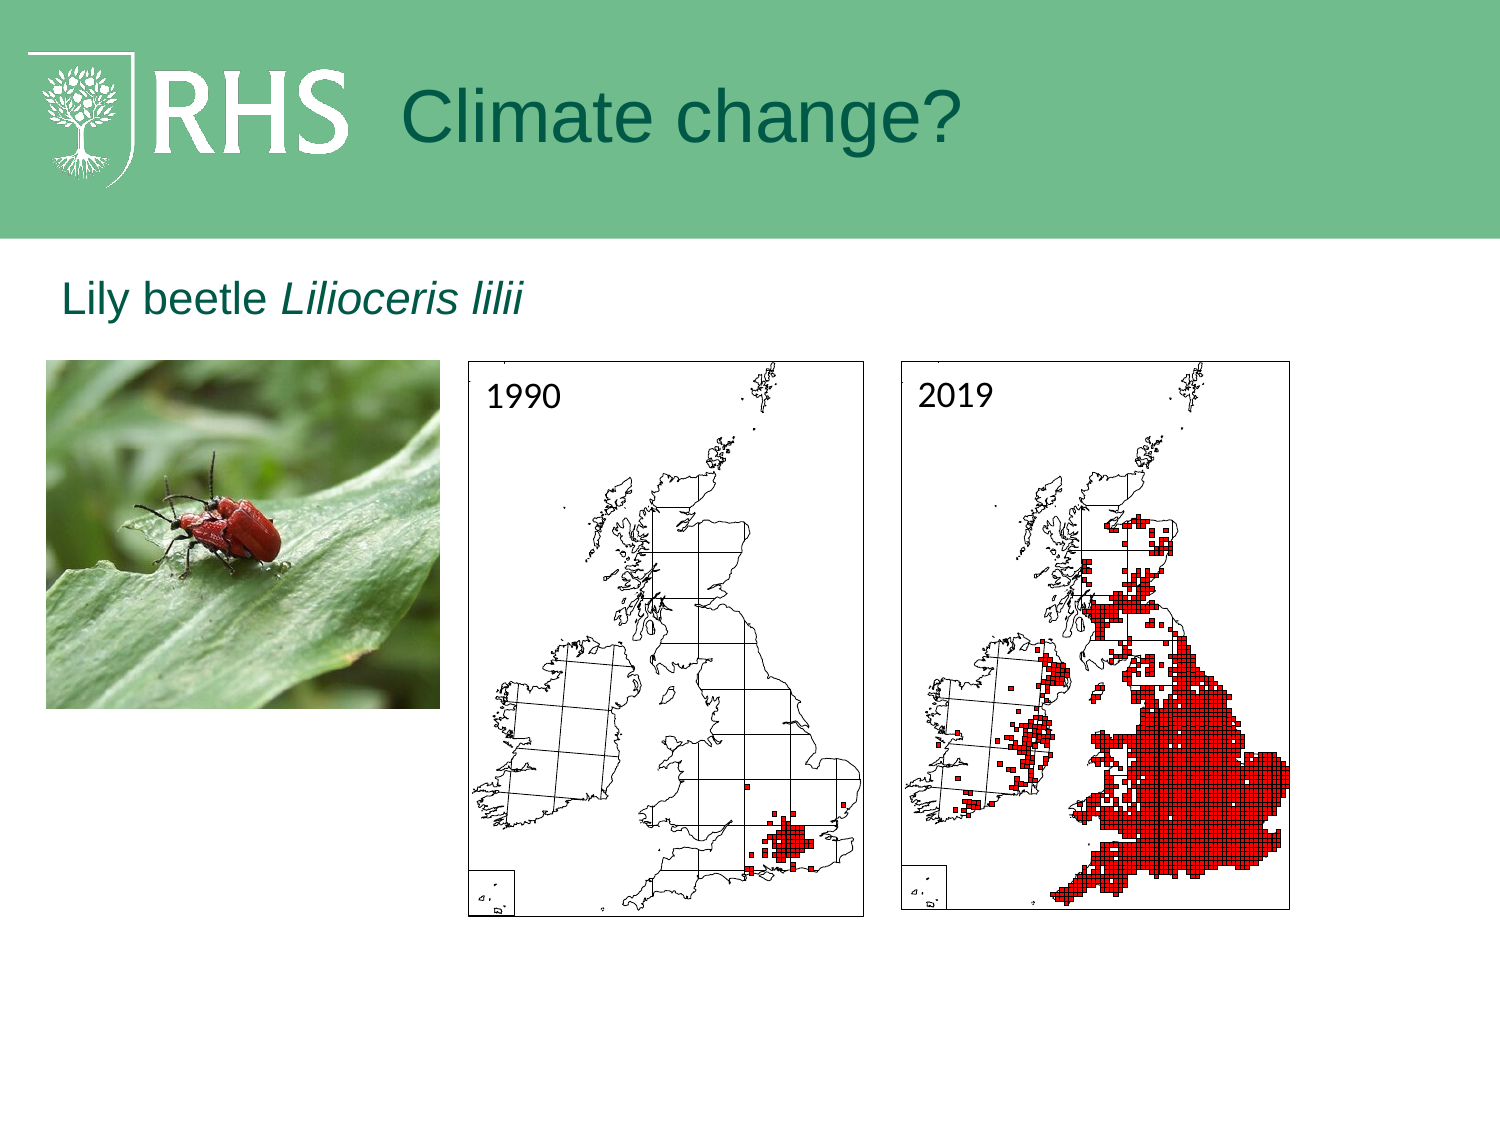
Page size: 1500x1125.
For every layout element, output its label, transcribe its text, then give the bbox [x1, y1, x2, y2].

list Lily beetle Lilioceris lilii [46, 268, 1340, 982]
title Climate change? [386, 13, 1397, 223]
picture [458, 360, 872, 934]
picture [46, 360, 440, 709]
picture [891, 360, 1300, 927]
picture [0, 21, 376, 218]
